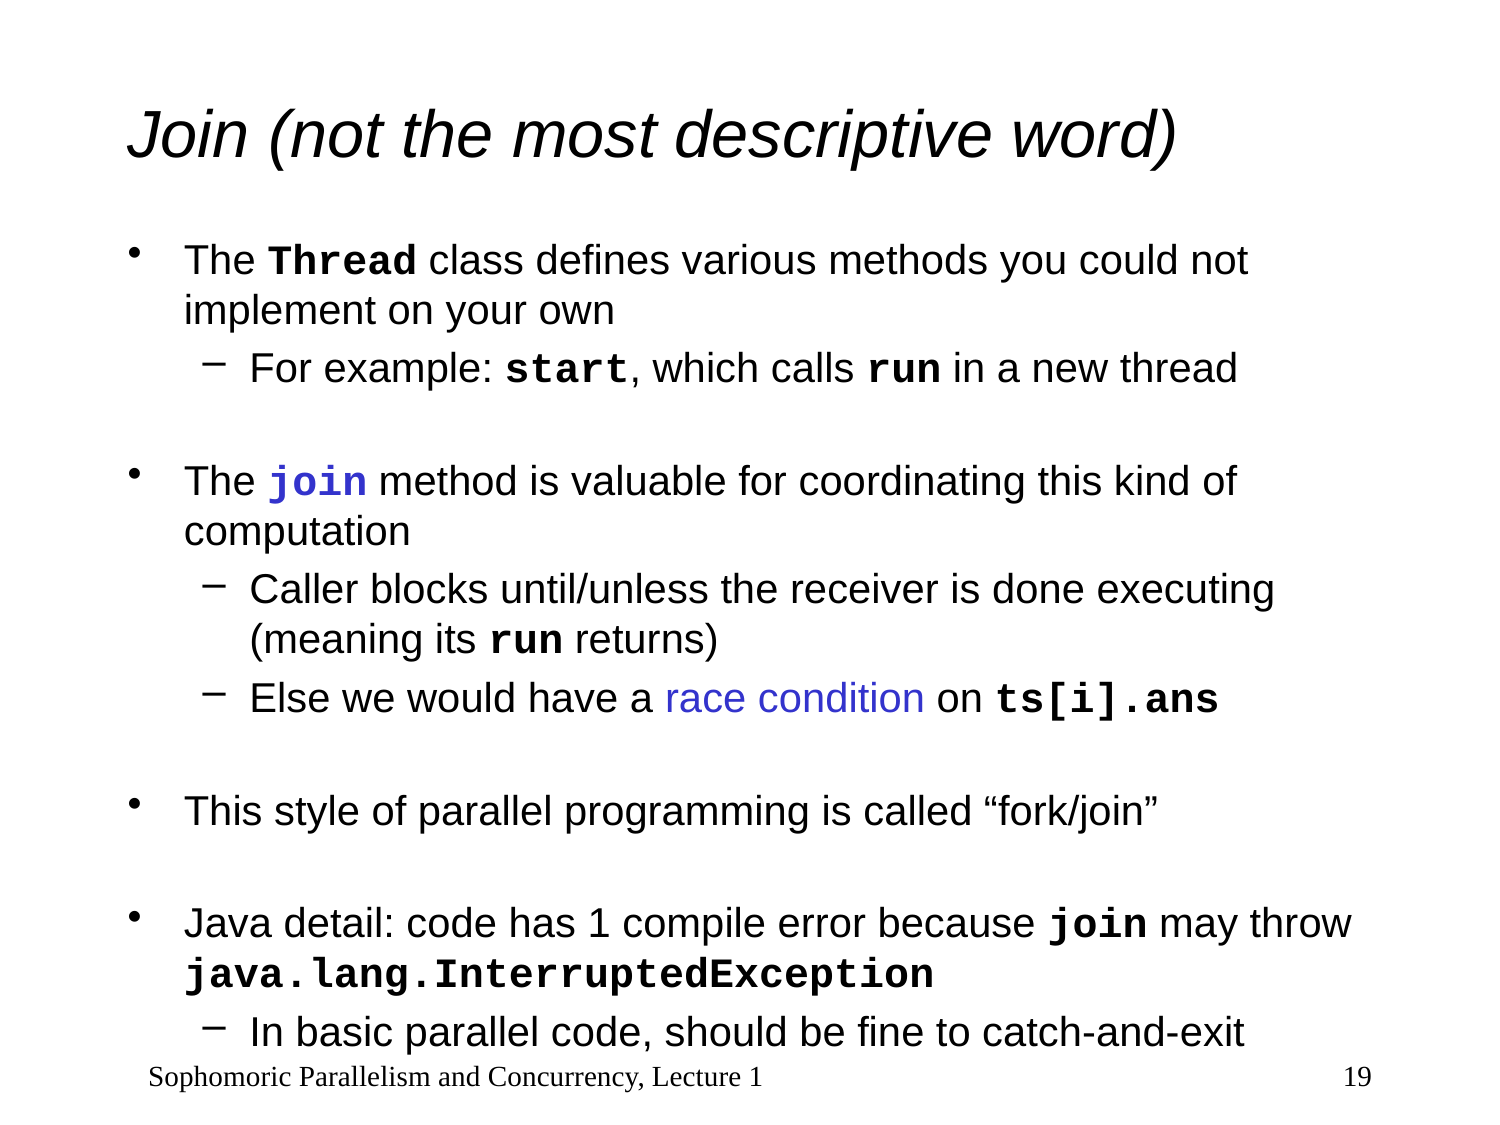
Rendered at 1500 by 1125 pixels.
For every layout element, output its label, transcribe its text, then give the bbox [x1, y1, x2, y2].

list The Thread class defines various methods you could not implement on your own For example: start, which calls run in a new thread The join method is valuable for coordinating this kind of computation Caller blocks until/unless the receiver is done executing (meaning its run returns) Else we would have a race condition on ts[i].ans This style of parallel programming is called “fork/join” Java detail: code has 1 compile error because join may throw java.lang.InterruptedException In basic parallel code, should be fine to catch-and-exit [112, 224, 1438, 1013]
slide_number 19 [1074, 1049, 1388, 1125]
footer Sophomoric Parallelism and Concurrency, Lecture 1 [124, 1049, 788, 1125]
title Join (not the most descriptive word) [112, 37, 1388, 224]
